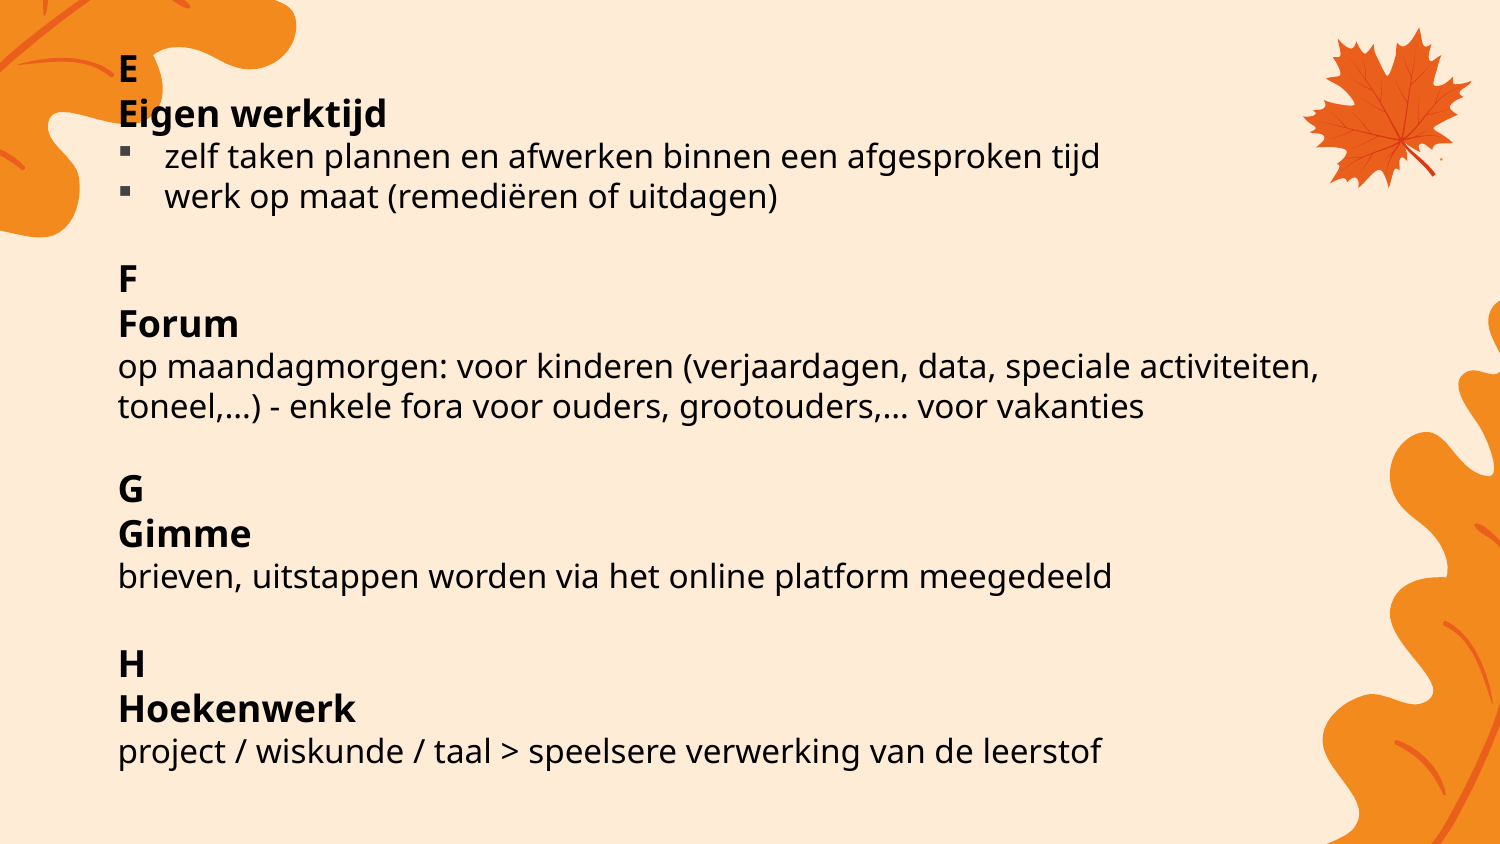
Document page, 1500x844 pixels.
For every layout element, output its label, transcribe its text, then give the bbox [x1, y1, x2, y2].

list E Eigen werktijd zelf taken plannen en afwerken binnen een afgesproken tijd werk op maat (remediëren of uitdagen) F Forum op maandagmorgen: voor kinderen (verjaardagen, data, speciale activiteiten, toneel,…) - enkele fora voor ouders, grootouders,… voor vakanties G Gimme brieven, uitstappen worden via het online platform meegedeeld H Hoekenwerk project / wiskunde / taal > speelsere verwerking van de leerstof [102, 30, 1363, 821]
